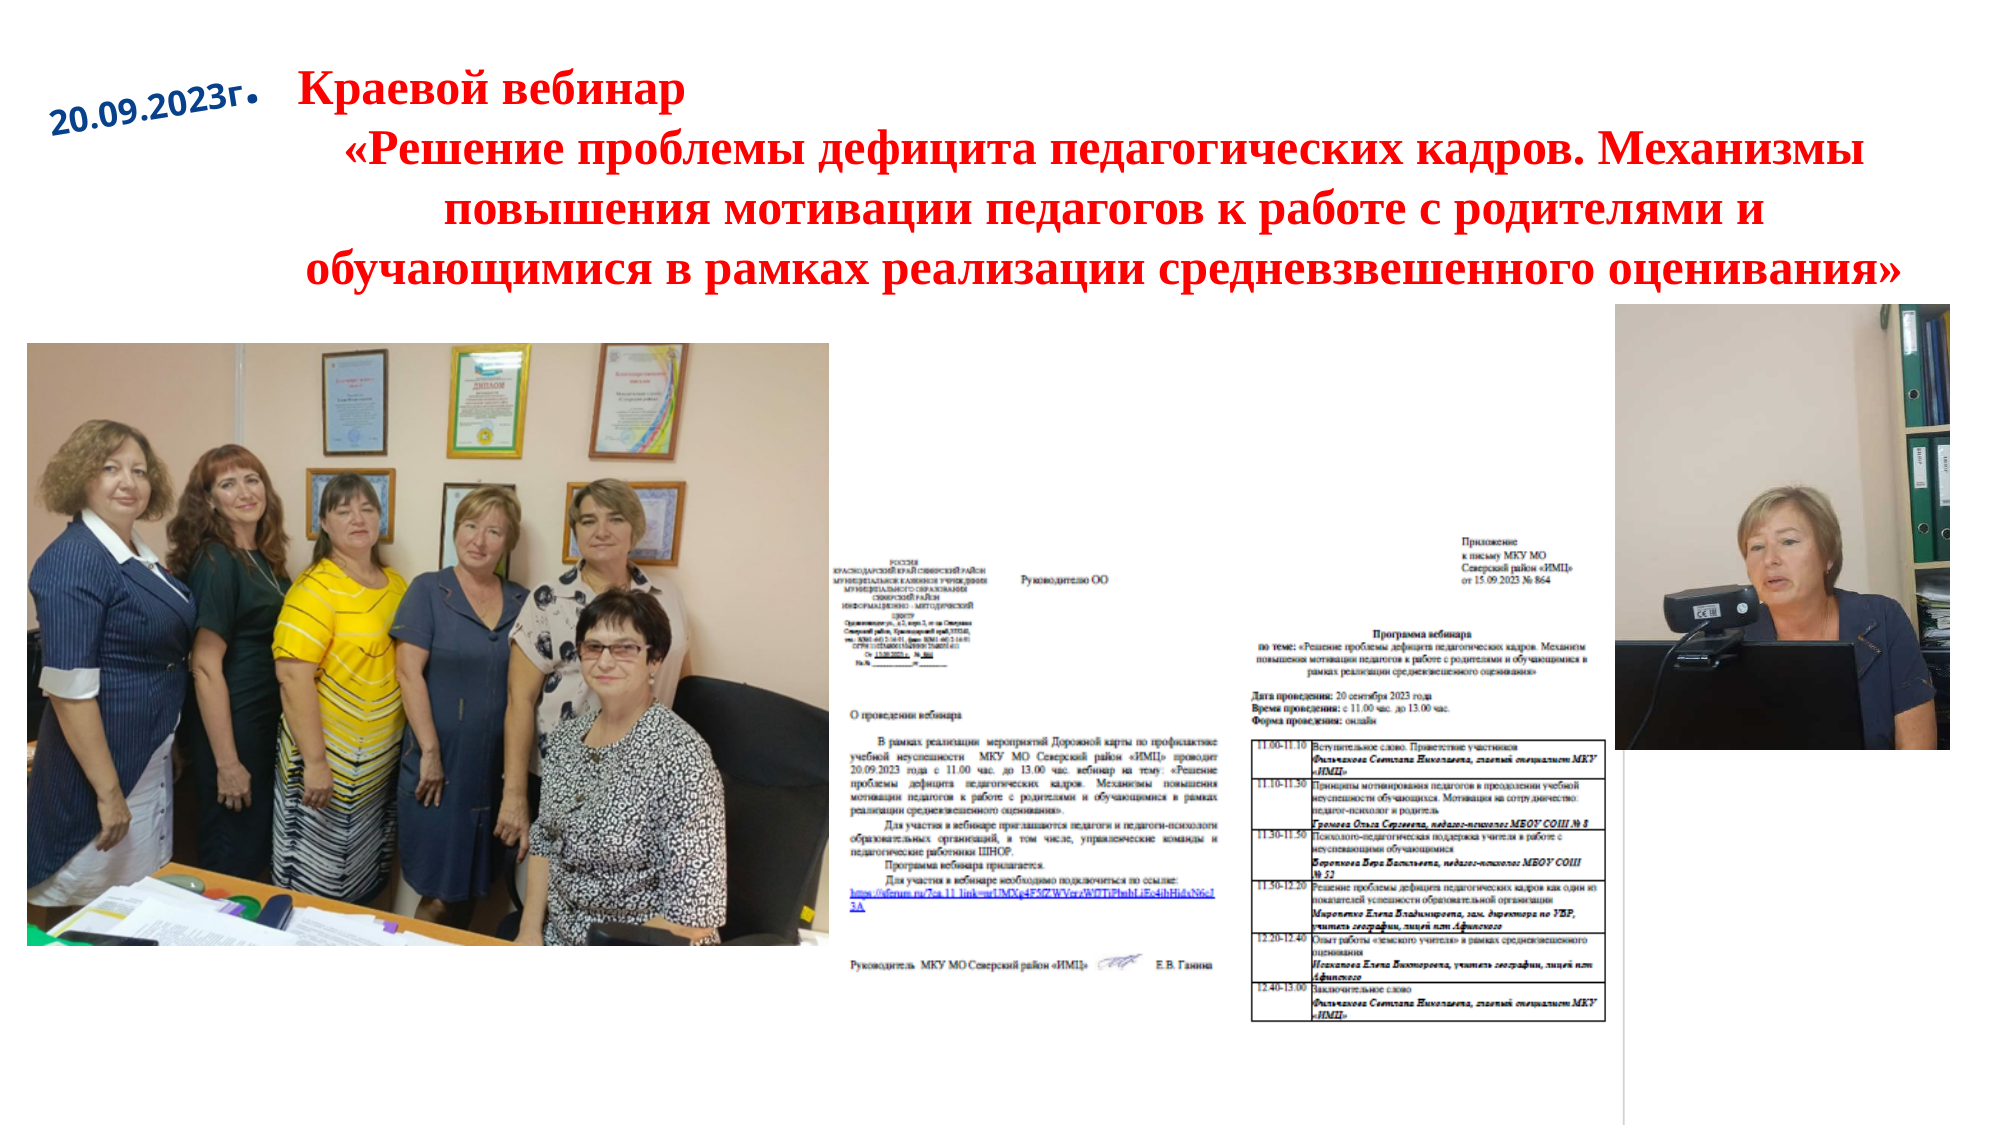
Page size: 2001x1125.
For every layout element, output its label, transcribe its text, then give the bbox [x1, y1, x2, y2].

picture [27, 343, 829, 946]
picture [1615, 304, 1950, 750]
title 20.09.2023г. [27, 20, 412, 159]
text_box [809, 495, 1625, 1125]
text_box Краевой вебинар «Решение проблемы дефицита педагогических кадров. Механизмы повышения мотивации педагогов к работе с родителями и обучающимися в рамках реализации средневзвешенного оценивания» [259, 46, 1950, 302]
